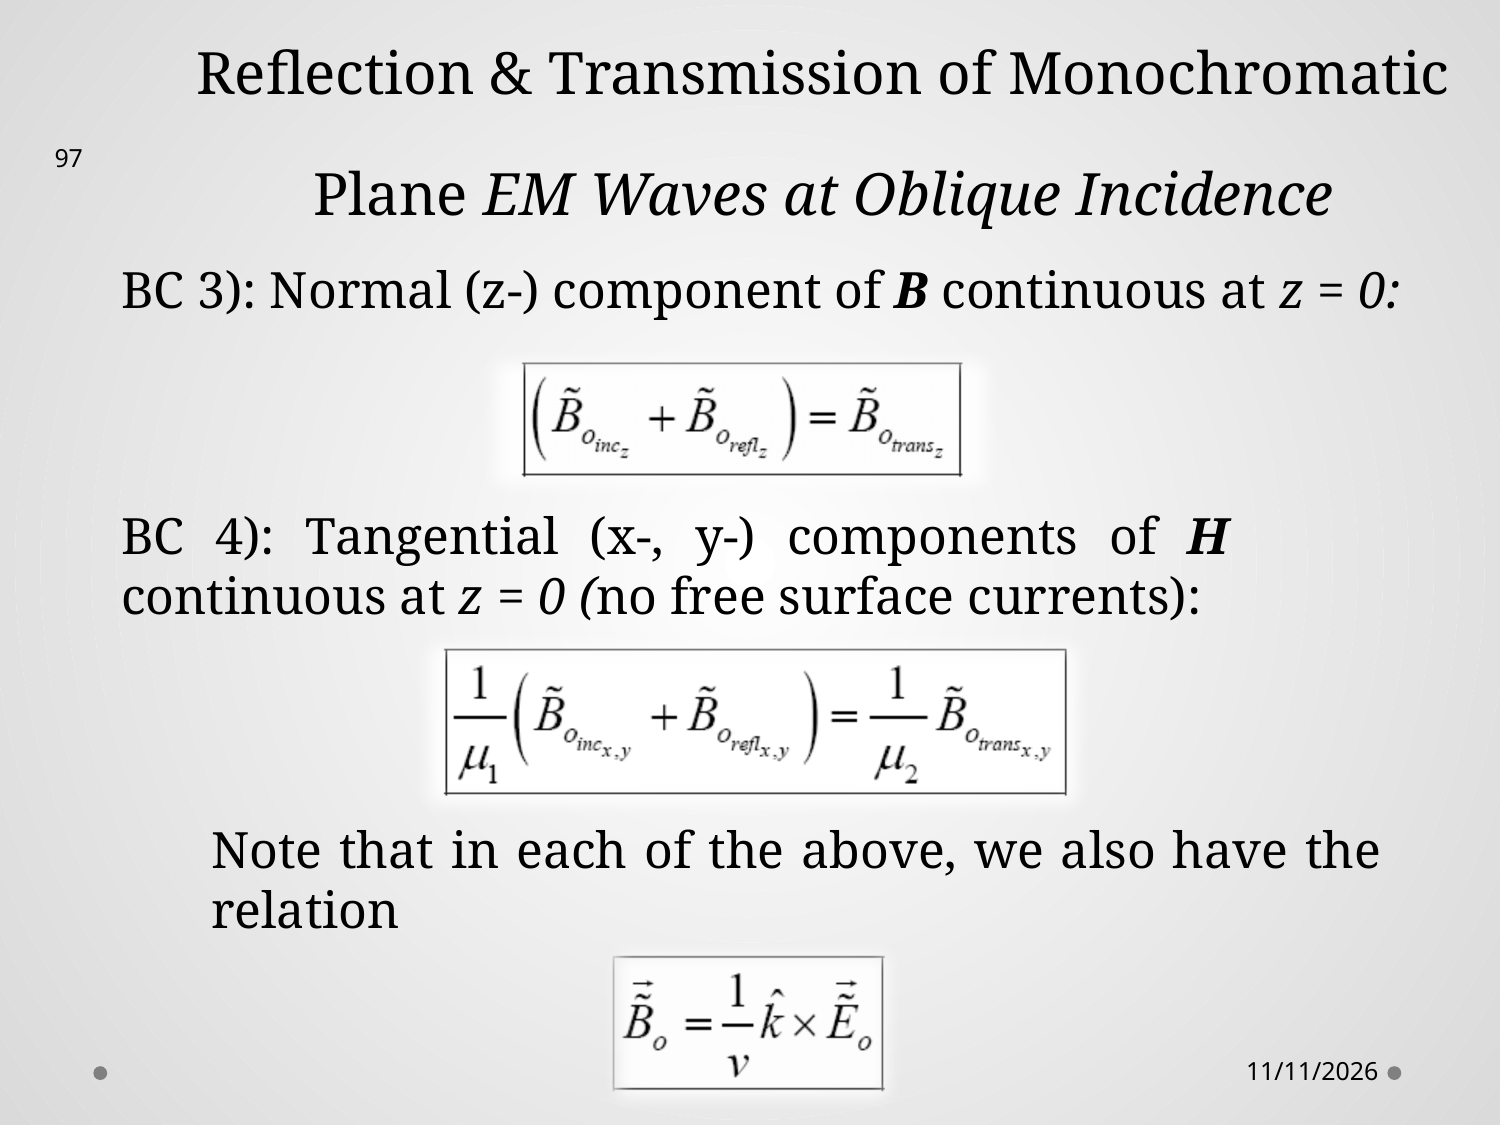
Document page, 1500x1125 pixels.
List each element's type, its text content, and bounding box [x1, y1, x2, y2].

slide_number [1043, 1042, 1386, 1103]
picture [478, 345, 1003, 502]
text_box BC 3): Normal (z-) component of B continuous at z = 0: [106, 251, 1469, 327]
picture [599, 937, 905, 1115]
text_box Note that in each of the above, we also have the relation [196, 811, 1397, 947]
text_box BC 4): Tangential (x-, y-) components of H continuous at z = 0 (no free surface currents): [106, 497, 1244, 633]
title Reflection & Transmission of Monochromatic Plane EM Waves at Oblique Incidence [179, 24, 1468, 235]
slide_number 97 [50, 129, 180, 190]
picture [411, 628, 1094, 822]
